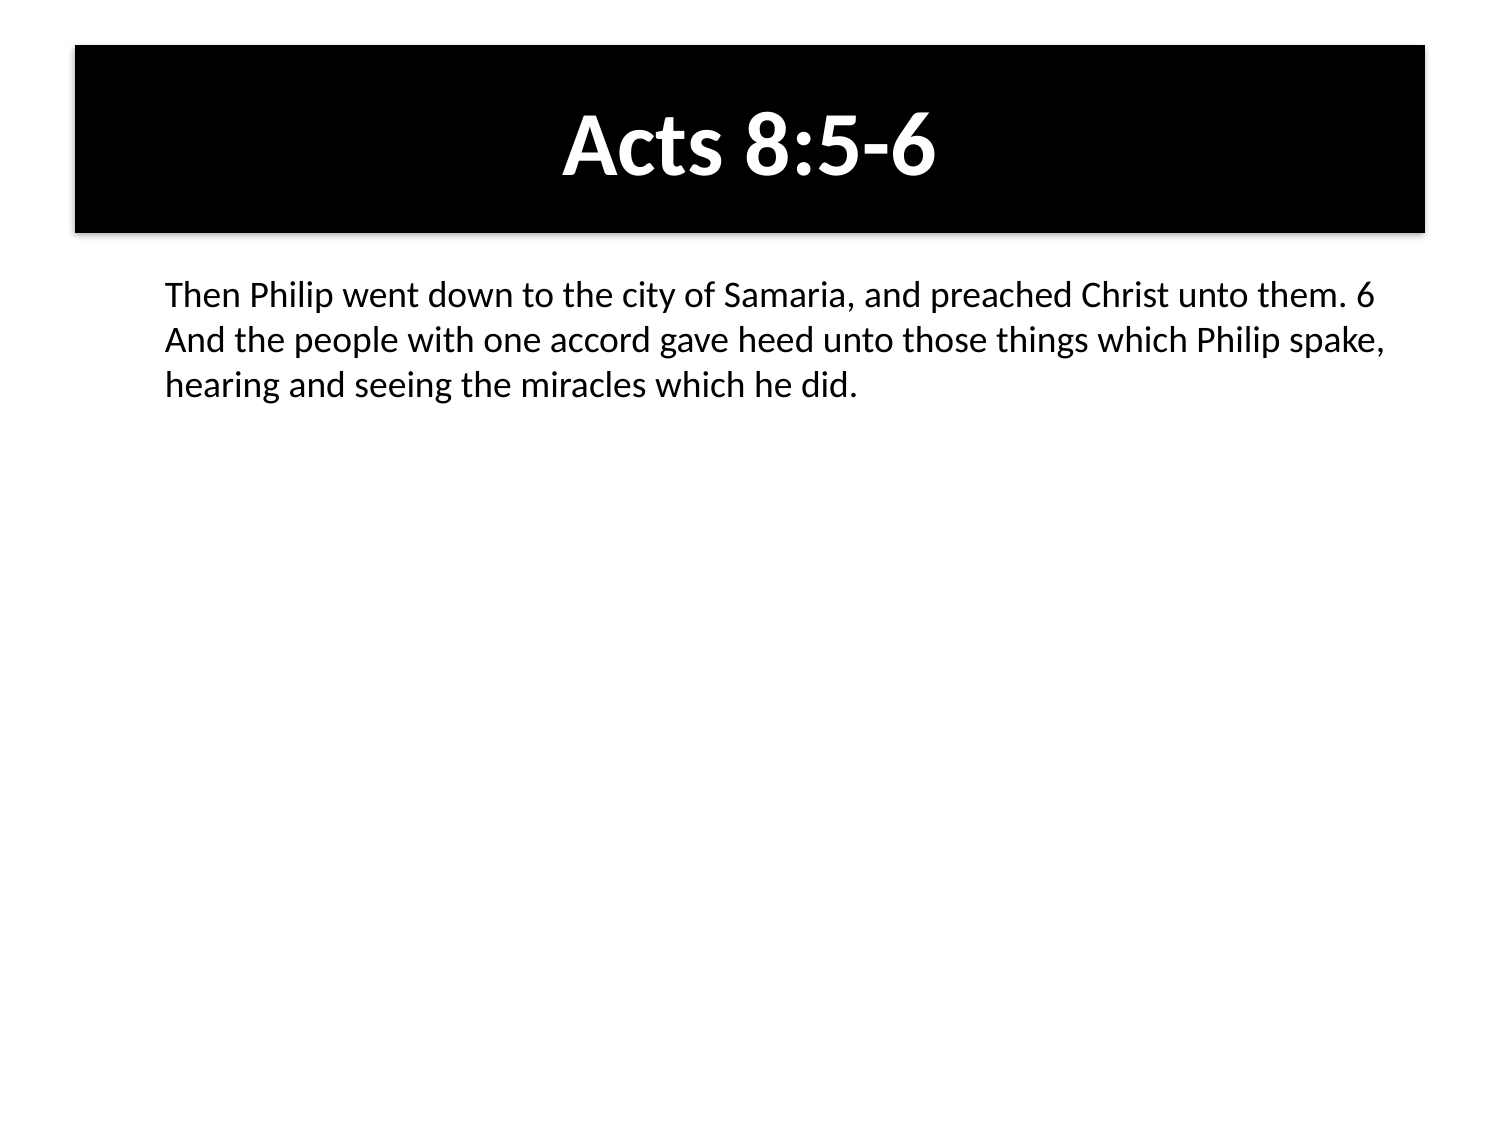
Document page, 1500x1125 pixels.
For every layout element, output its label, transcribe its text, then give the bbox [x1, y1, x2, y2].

title Acts 8:5-6 [75, 45, 1425, 233]
text_box Then Philip went down to the city of Samaria, and preached Christ unto them. 6 And the people with one accord gave heed unto those things which Philip spake, hearing and seeing the miracles which he did. [149, 262, 1438, 413]
